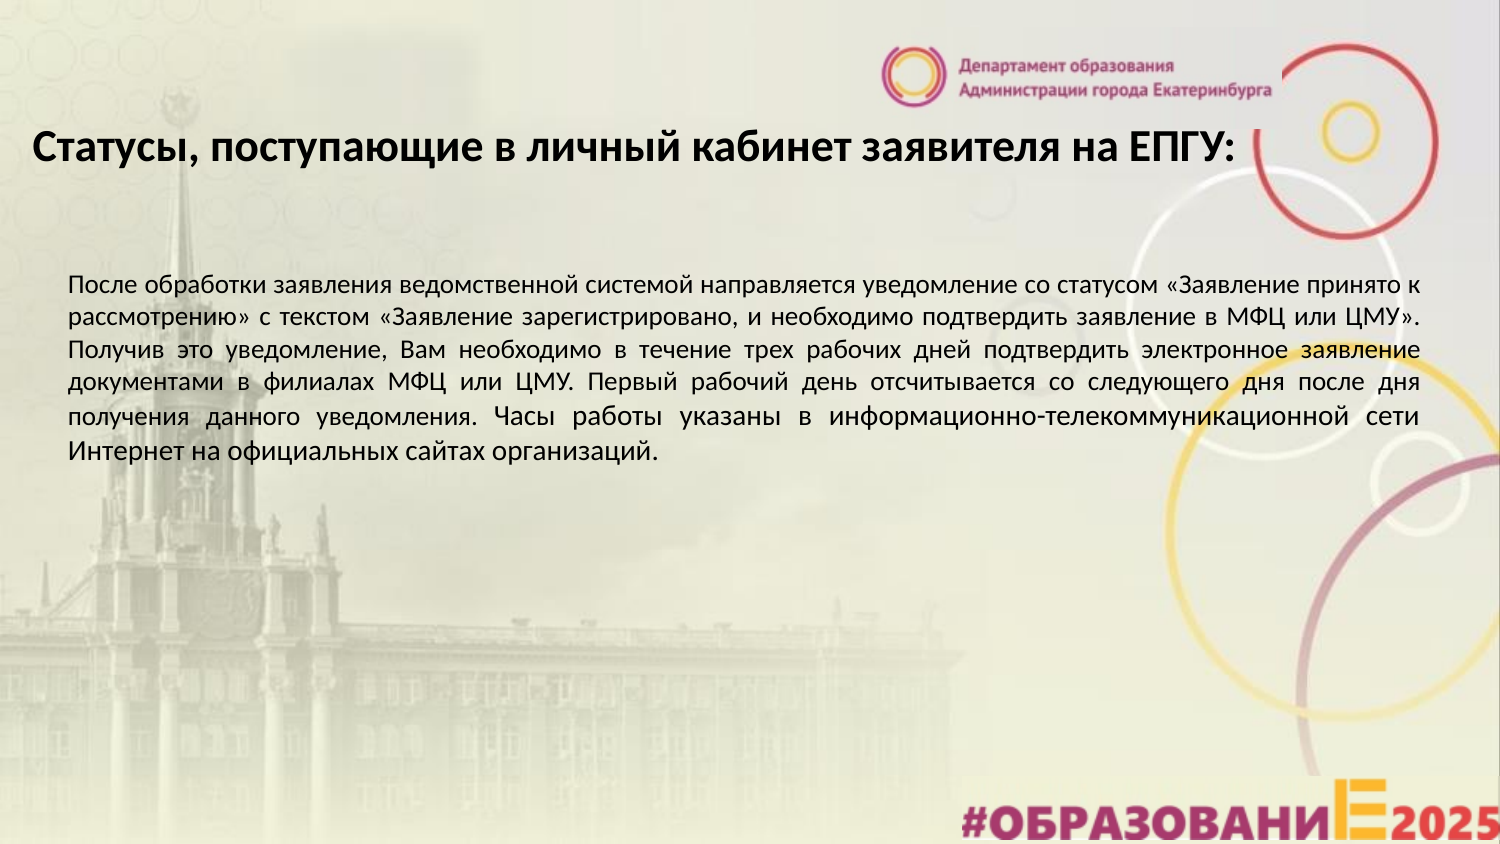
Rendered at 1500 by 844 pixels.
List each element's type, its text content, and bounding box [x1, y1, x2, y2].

picture [0, 0, 1500, 844]
text_box После обработки заявления ведомственной системой направляется уведомление со статусом «Заявление принято к рассмотрению» с текстом «Заявление зарегистрировано, и необходимо подтвердить заявление в МФЦ или ЦМУ». Получив это уведомление, Вам необходимо в течение трех рабочих дней подтвердить электронное заявление документами в филиалах МФЦ или ЦМУ. Первый рабочий день отсчитывается со следующего дня после дня получения данного уведомления. Часы работы указаны в информационно-телекоммуникационной сети Интернет на официальных сайтах организаций. [53, 258, 1436, 506]
title Статусы, поступающие в личный кабинет заявителя на ЕПГУ: [17, 117, 1282, 224]
